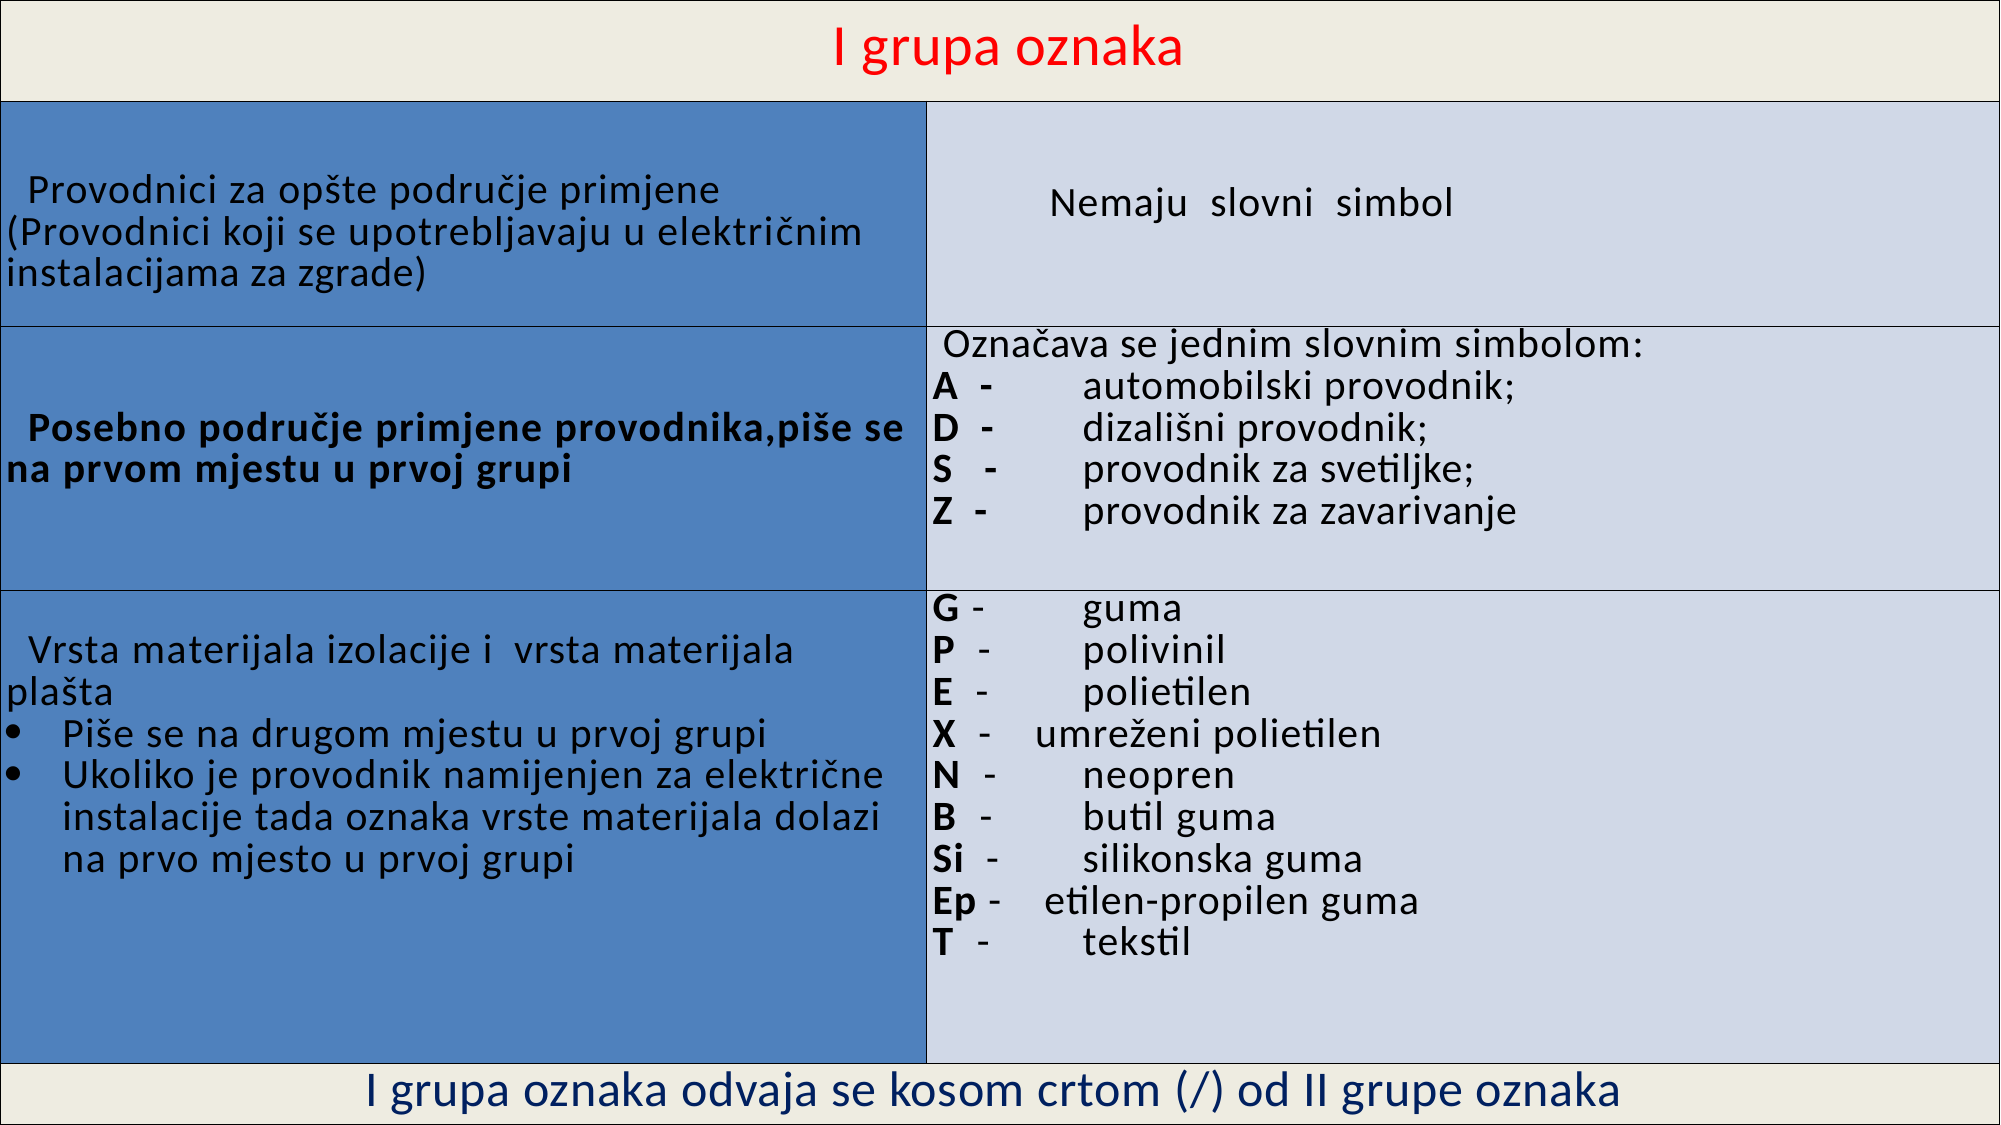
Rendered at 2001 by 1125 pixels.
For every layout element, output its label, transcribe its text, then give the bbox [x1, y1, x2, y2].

table_cell Vrsta materijala izolacije i vrsta materijala plašta Piše se na drugom mjestu u prvoj grupi Ukoliko je provodnik namijenjen za električne instalacije tada oznaka vrste materijala dolazi na prvo mjesto u prvoj grupi [1, 591, 926, 1063]
table_cell Nemaju slovni simbol [927, 102, 1999, 326]
table_header I grupa oznaka [1, 1, 1999, 101]
table_cell Posebno područje primjene provodnika,piše se na prvom mjestu u prvoj grupi [1, 327, 926, 590]
table_cell Provodnici za opšte područje primjene (Provodnici koji se upotrebljavaju u električnim instalacijama za zgrade) [1, 102, 926, 326]
table_cell I grupa oznaka odvaja se kosom crtom (/) od II grupe oznaka [1, 1064, 1999, 1124]
table_cell G - guma P - polivinil E - polietilen X - umreženi polietilen N - neopren B - butil guma Si - silikonska guma Ep - etilen-propilen guma T - tekstil [927, 591, 1999, 1063]
table_cell Označava se jednim slovnim simbolom: A - automobilski provodnik; D - dizališni provodnik; S - provodnik za svetiljke; Z - provodnik za zavarivanje [927, 327, 1999, 590]
